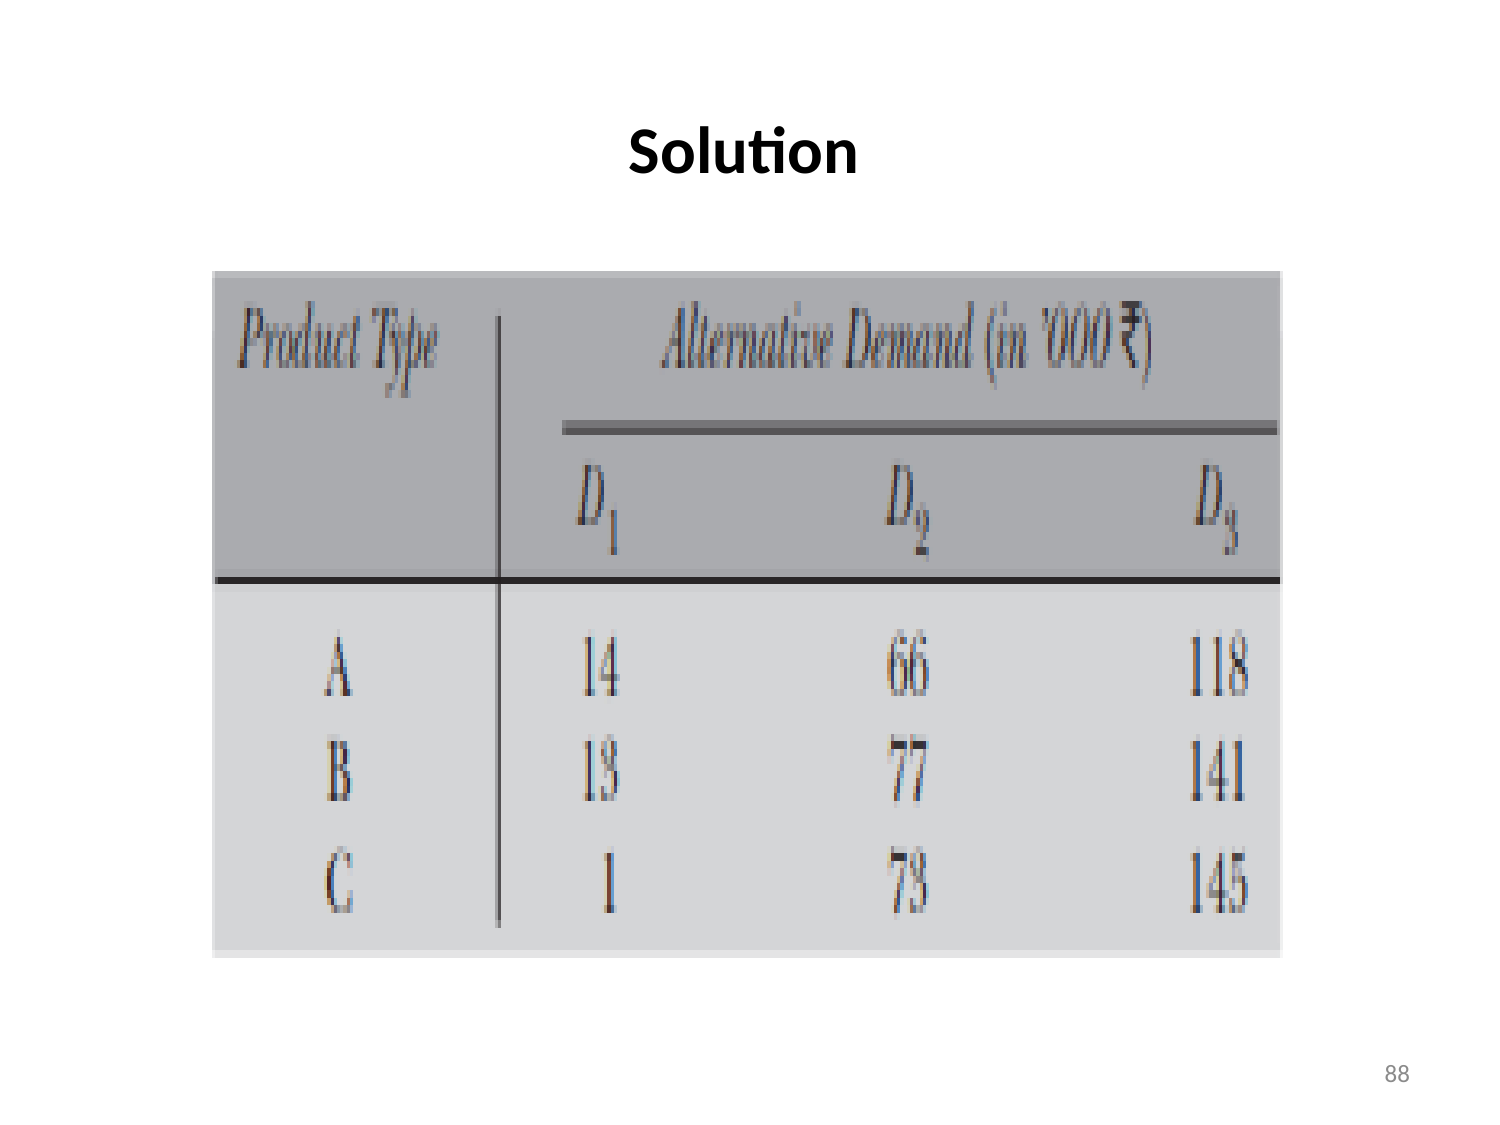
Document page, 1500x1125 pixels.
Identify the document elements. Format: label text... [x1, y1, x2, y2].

slide_number 88 [1074, 1042, 1425, 1103]
picture [212, 249, 1301, 988]
text_box Solution [613, 99, 875, 195]
